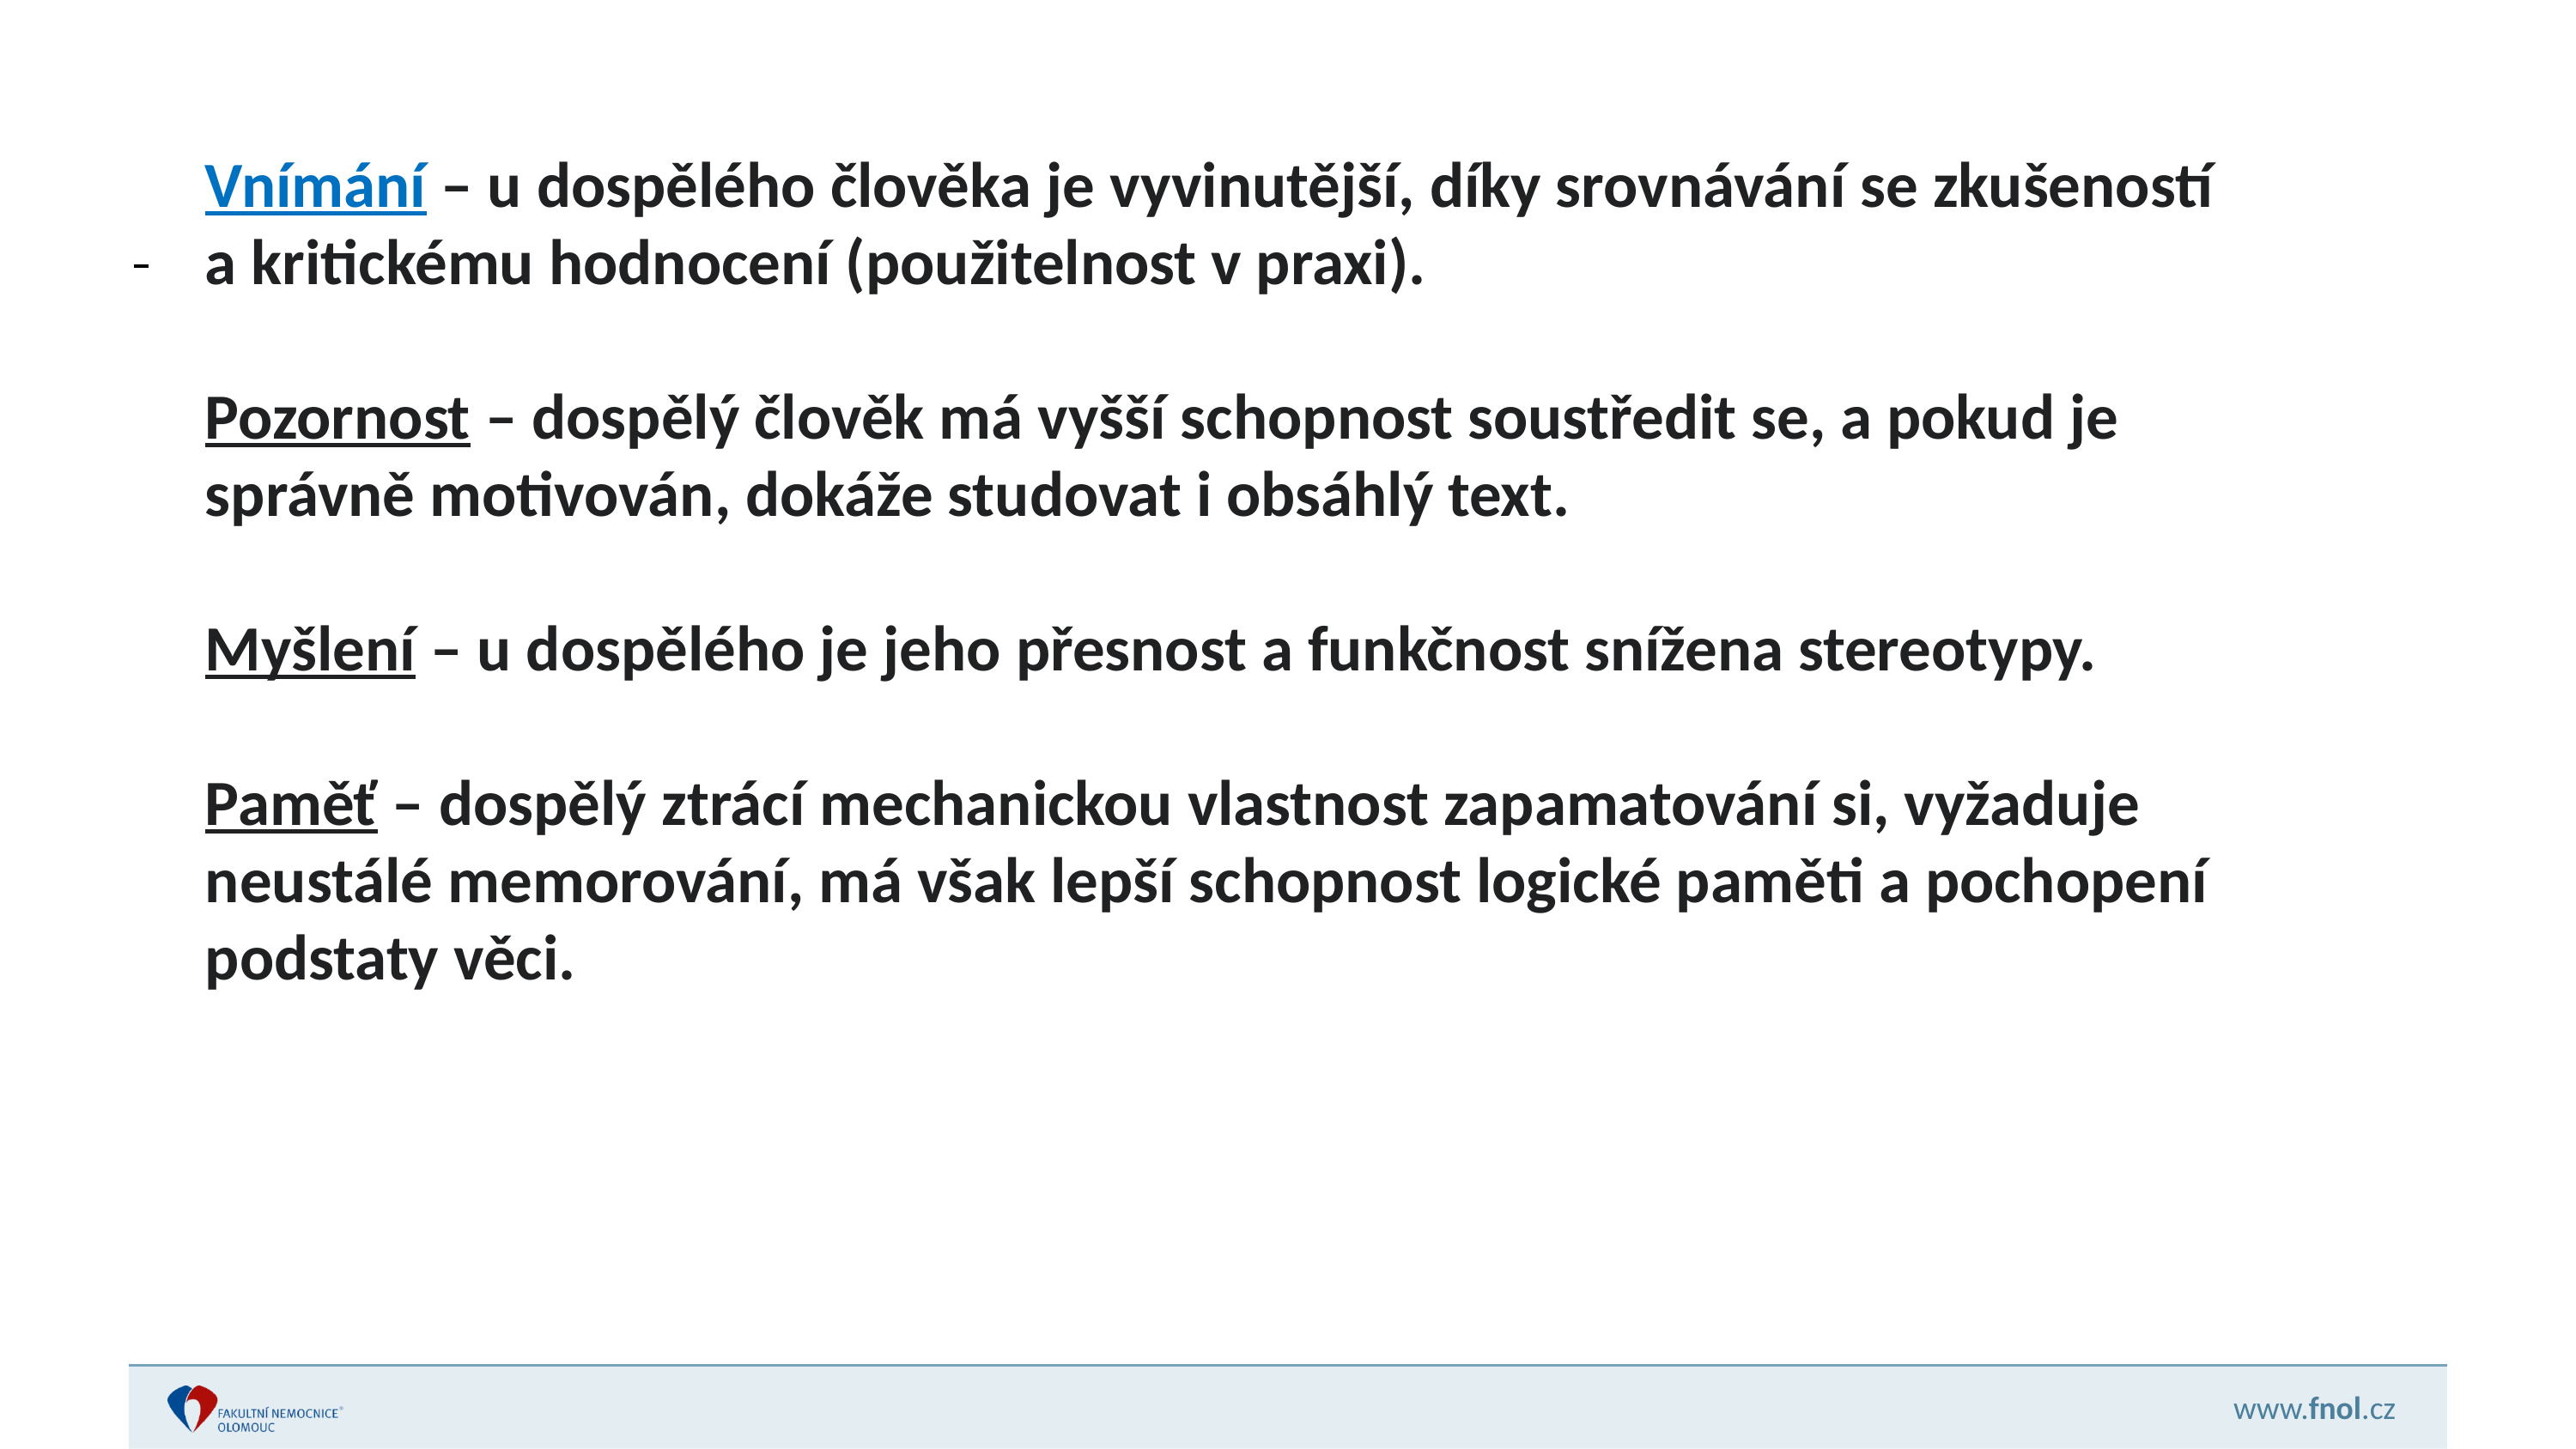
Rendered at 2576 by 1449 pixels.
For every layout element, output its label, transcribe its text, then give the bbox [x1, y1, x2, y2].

text_box Vnímání – u dospělého člověka je vyvinutější, díky srovnávání se zkušeností a kritickému hodnocení (použitelnost v praxi). Pozornost – dospělý člověk má vyšší schopnost soustředit se, a pokud je správně motivován, dokáže studovat i obsáhlý text. Myšlení – u dospělého je jeho přesnost a funkčnost snížena stereotypy. Paměť – dospělý ztrácí mechanickou vlastnost zapamatování si, vyžaduje neustálé memorování, má však lepší schopnost logické paměti a pochopení podstaty věci. [192, 136, 2272, 999]
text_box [128, 1365, 2447, 1449]
text_box [121, 115, 2272, 567]
